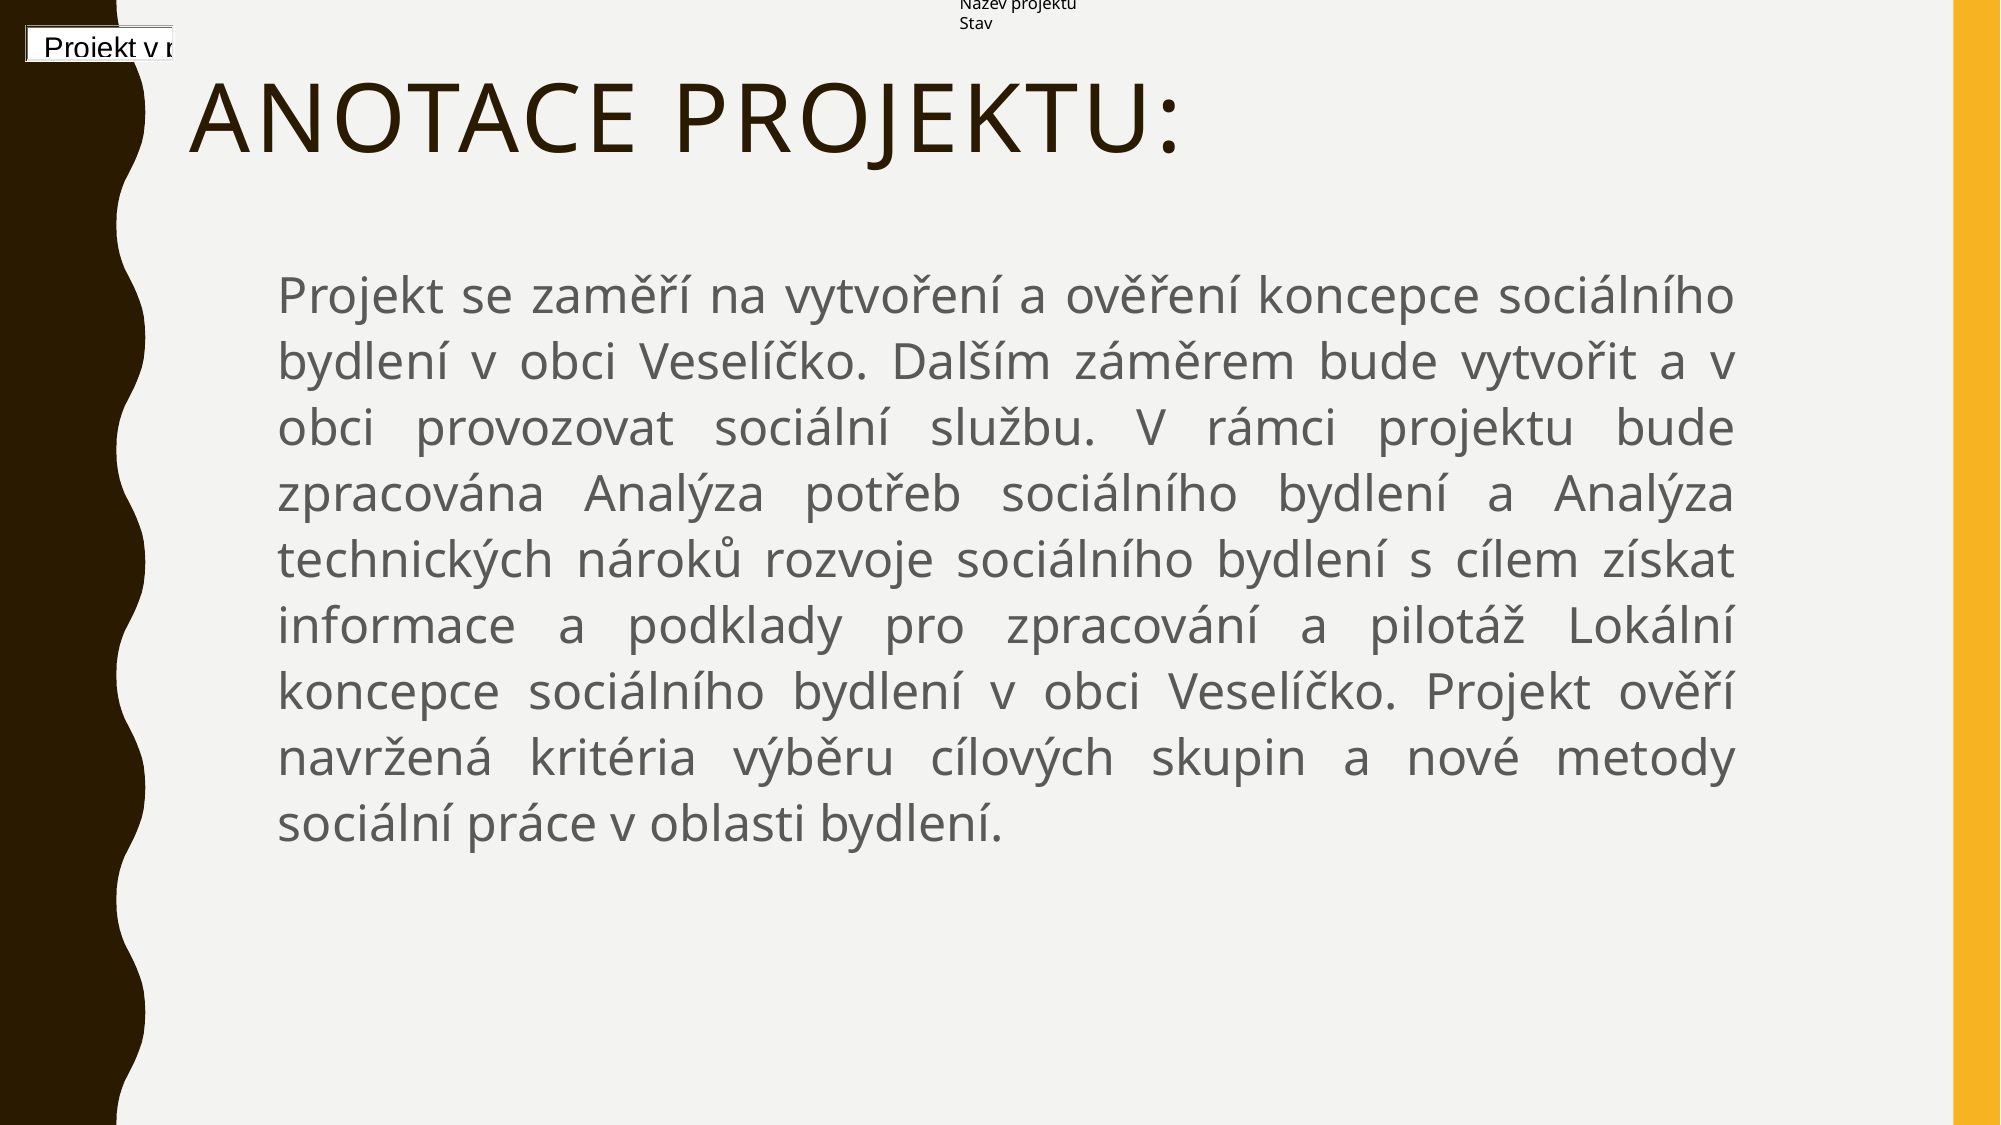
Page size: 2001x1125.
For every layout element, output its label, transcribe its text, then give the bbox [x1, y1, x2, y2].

list Projekt se zaměří na vytvoření a ověření koncepce sociálního bydlení v obci Veselíčko. Dalším záměrem bude vytvořit a v obci provozovat sociální službu. V rámci projektu bude zpracována Analýza potřeb sociálního bydlení a Analýza technických nároků rozvoje sociálního bydlení s cílem získat informace a podklady pro zpracování a pilotáž Lokální koncepce sociálního bydlení v obci Veselíčko. Projekt ověří navržená kritéria výběru cílových skupin a nové metody sociální práce v oblasti bydlení. [262, 249, 1752, 1056]
text_box Registrační číslo Název projektu Stav [944, 0, 1106, 85]
title Anotace projektu: [174, 62, 1927, 182]
